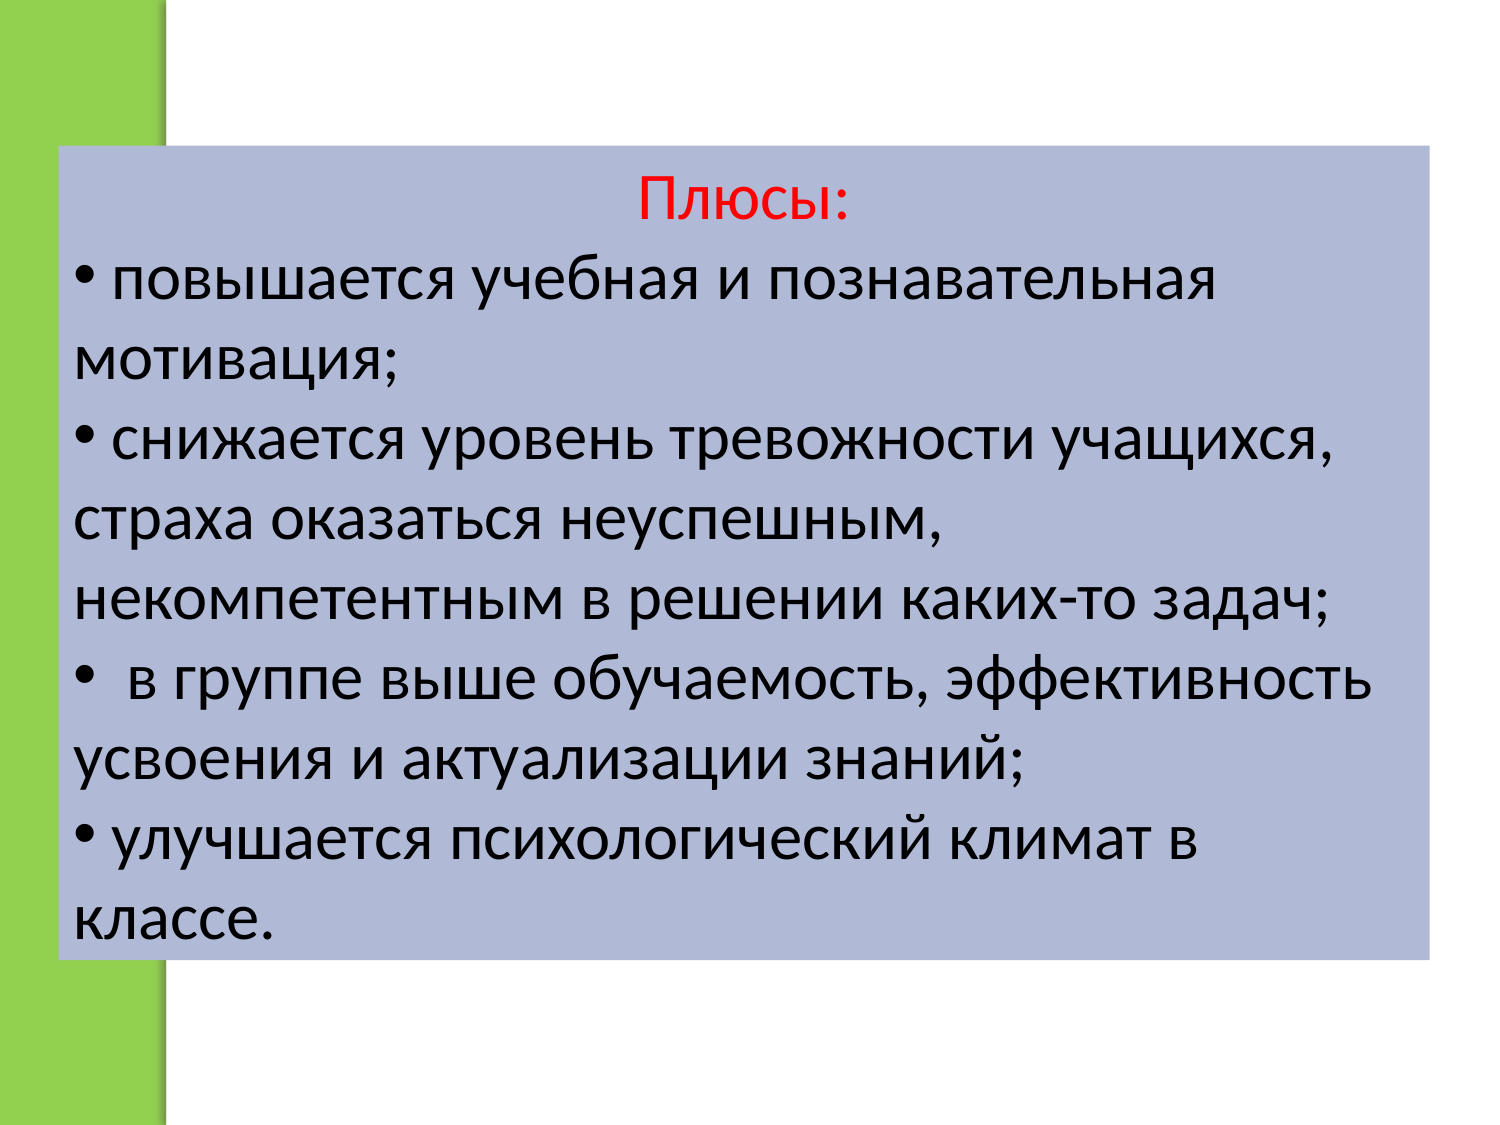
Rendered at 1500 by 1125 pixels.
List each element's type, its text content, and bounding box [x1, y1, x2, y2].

text_box Плюсы: повышается учебная и познавательная мотивация; снижается уровень тревожности учащихся, страха оказаться неуспешным, некомпетентным в решении каких-то задач; в группе выше обучаемость, эффективность усвоения и актуализации знаний; улучшается психологический климат в классе. [58, 145, 1430, 961]
